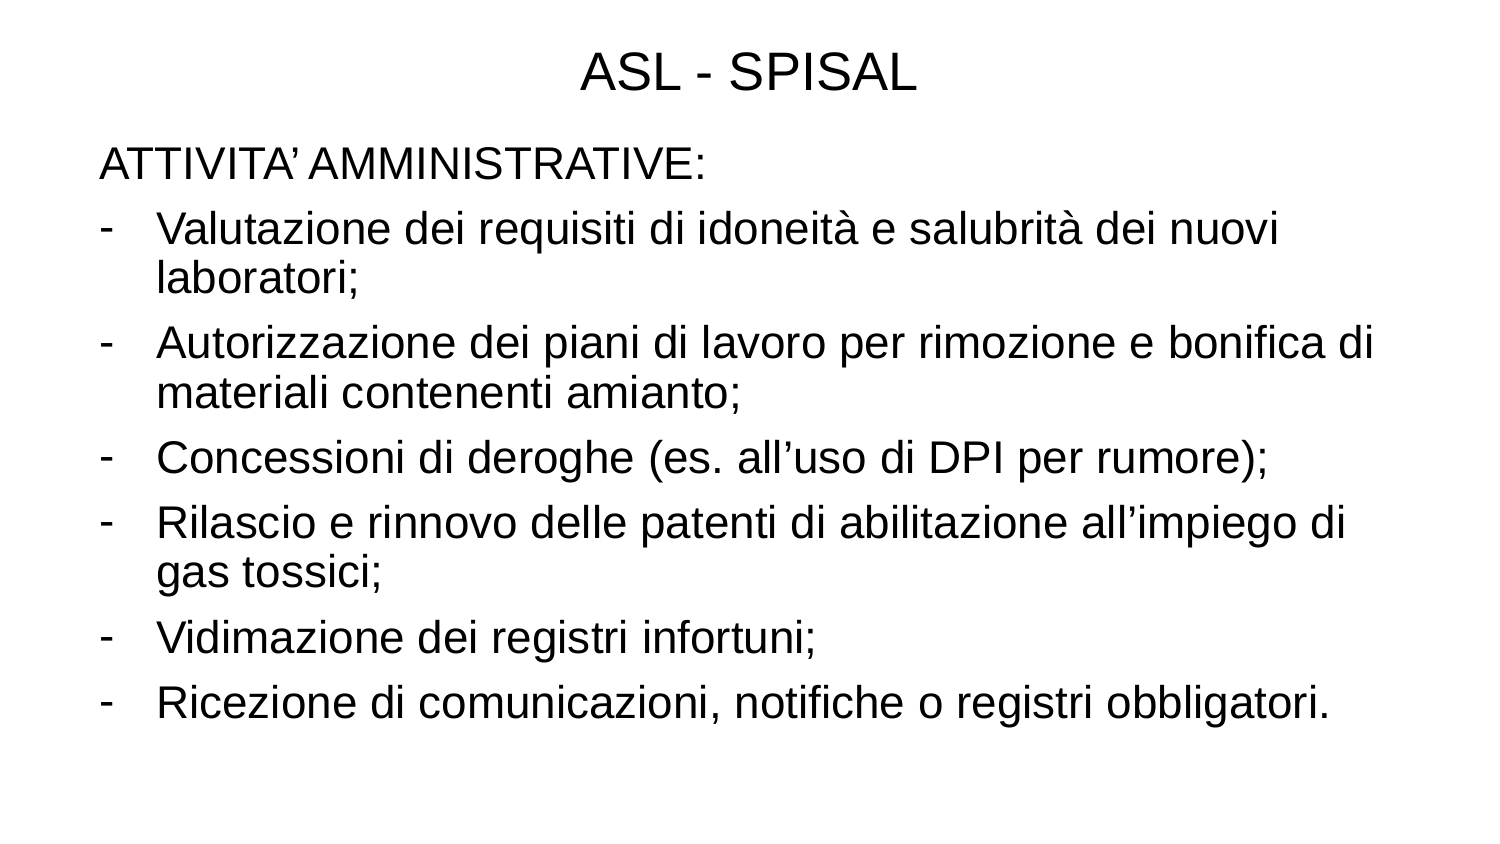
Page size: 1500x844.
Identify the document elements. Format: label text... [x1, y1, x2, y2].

list ATTIVITA’ AMMINISTRATIVE: Valutazione dei requisiti di idoneità e salubrità dei nuovi laboratori; Autorizzazione dei piani di lavoro per rimozione e bonifica di materiali contenenti amianto; Concessioni di deroghe (es. all’uso di DPI per rumore); Rilascio e rinnovo delle patenti di abilitazione all’impiego di gas tossici; Vidimazione dei registri infortuni; Ricezione di comunicazioni, notifiche o registri obbligatori. [85, 132, 1432, 818]
list ASL - SPISAL [0, 35, 1500, 101]
